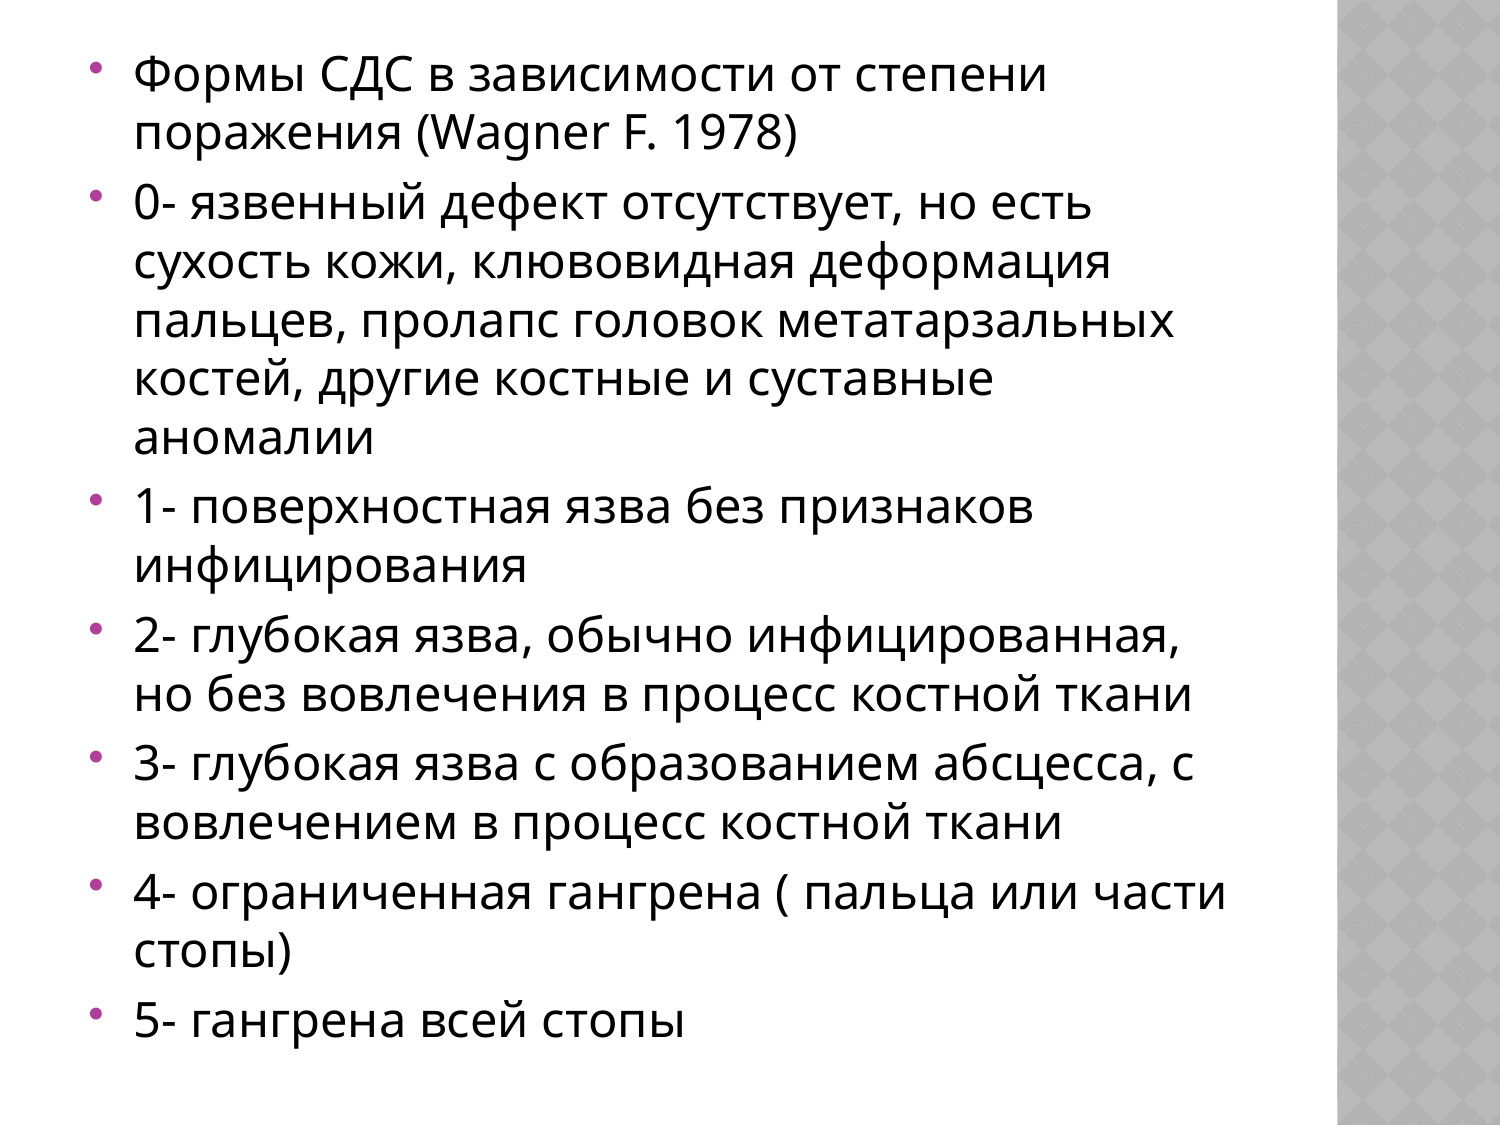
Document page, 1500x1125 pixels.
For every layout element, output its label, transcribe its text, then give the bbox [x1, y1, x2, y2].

list Формы СДС в зависимости от степени поражения (Wagner F. 1978) 0- язвенный дефект отсутствует, но есть сухость кожи, клювовидная деформация пальцев, пролапс головок метатарзальных костей, другие костные и суставные аномалии 1- поверхностная язва без признаков инфицирования 2- глубокая язва, обычно инфицированная, но без вовлечения в процесс костной ткани 3- глубокая язва с образованием абсцесса, с вовлечением в процесс костной ткани 4- ограниченная гангрена ( пальца или части стопы) 5- гангрена всей стопы [74, 34, 1263, 1060]
